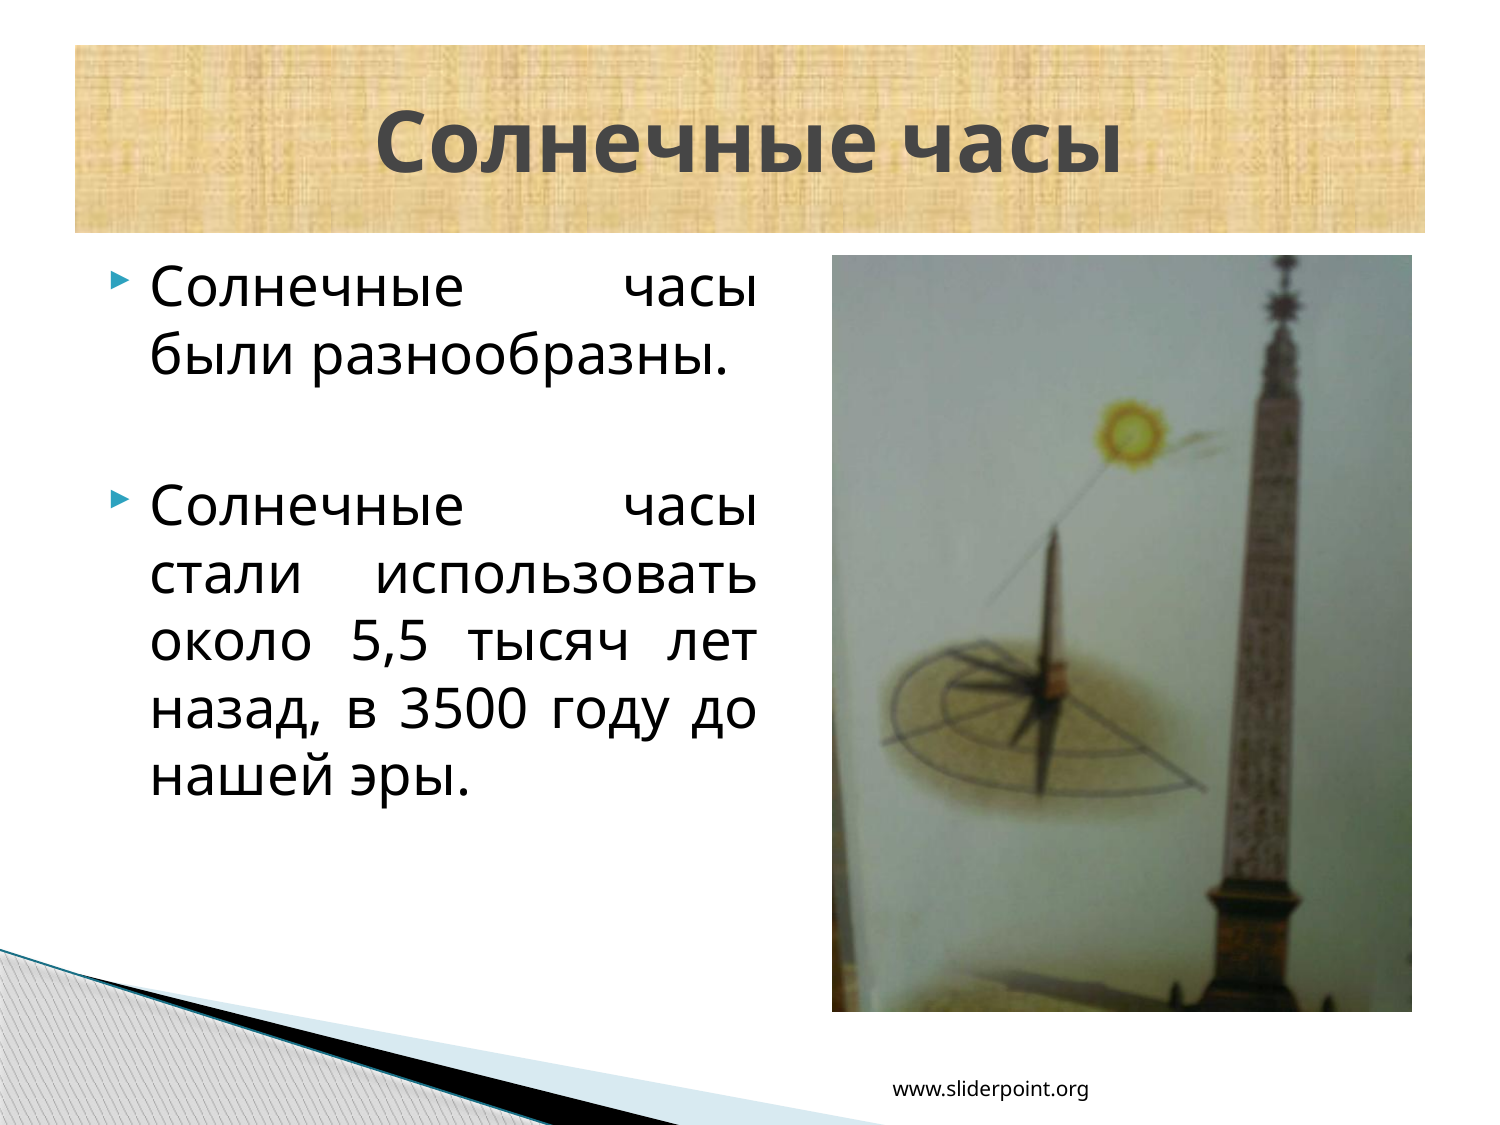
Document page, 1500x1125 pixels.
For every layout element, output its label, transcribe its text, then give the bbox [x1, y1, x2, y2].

footer www.sliderpoint.org [718, 1051, 1105, 1112]
list Солнечные часы были разнообразны. Солнечные часы стали использовать около 5,5 тысяч лет назад, в 3500 году до нашей эры. [75, 243, 774, 986]
title Солнечные часы [75, 45, 1425, 233]
picture [832, 255, 1412, 1012]
